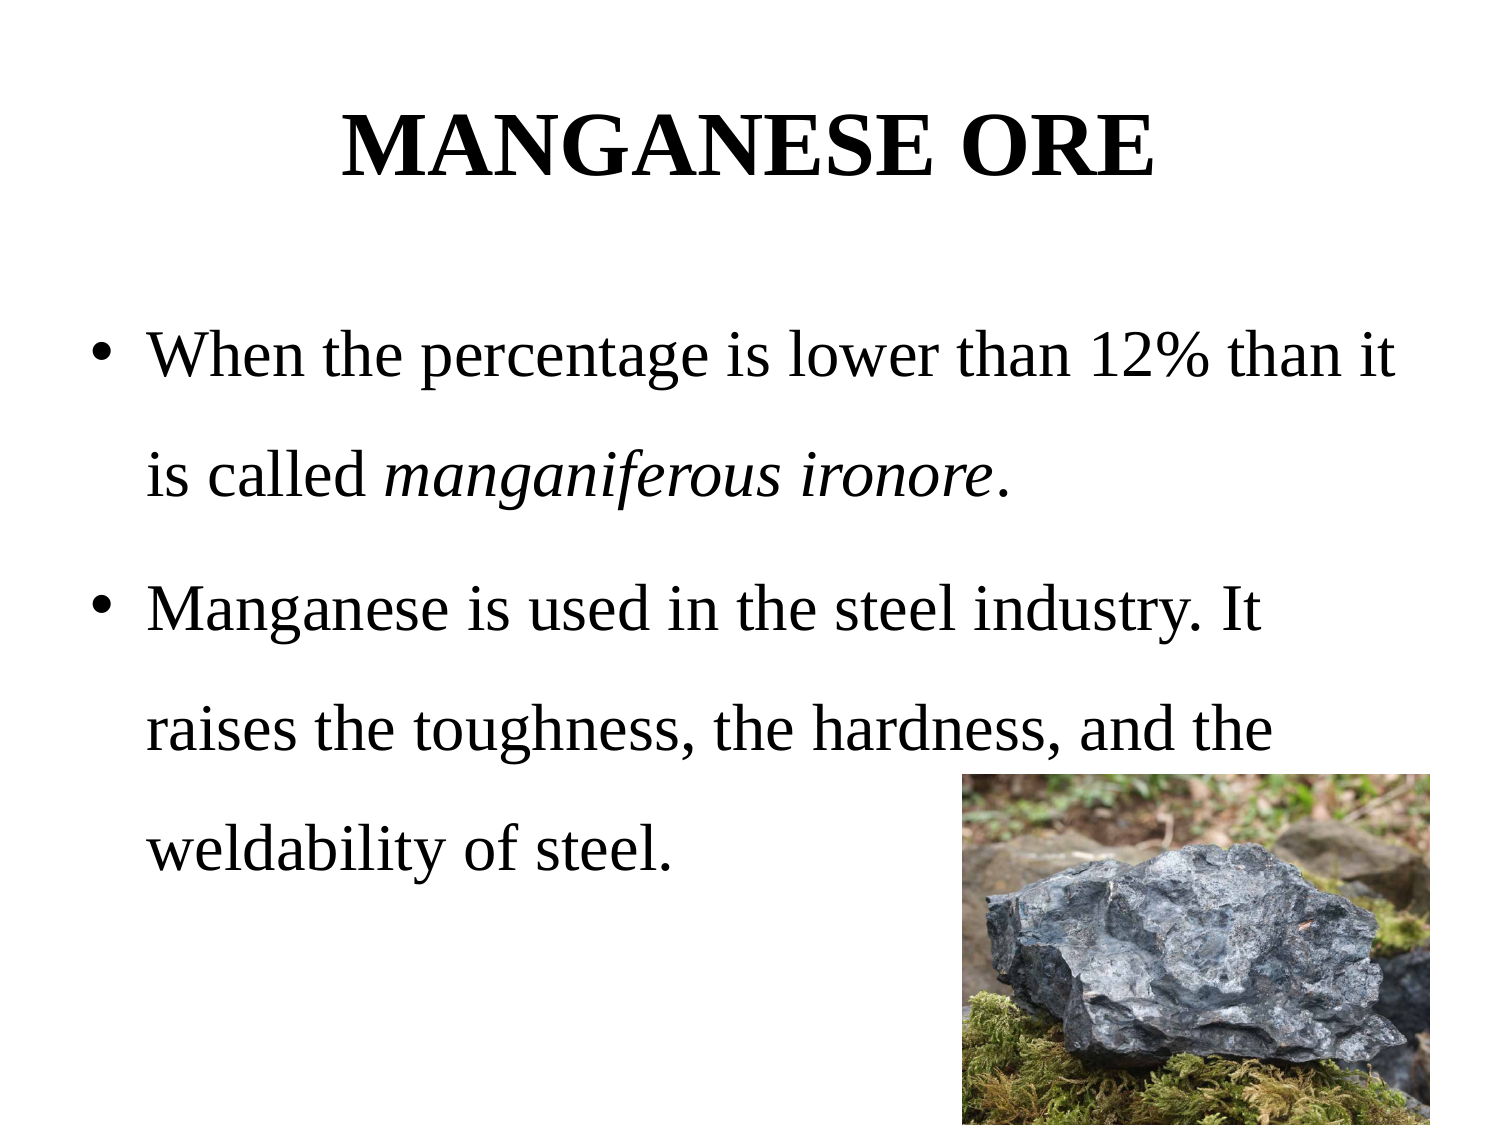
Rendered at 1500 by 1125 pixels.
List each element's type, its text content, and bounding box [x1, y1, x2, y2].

picture [962, 774, 1430, 1125]
list When the percentage is lower than 12% than it is called manganiferous ironore. Manganese is used in the steel industry. It raises the toughness, the hardness, and the weldability of steel. [75, 262, 1425, 1005]
title MANGANESE ORE [75, 45, 1425, 233]
